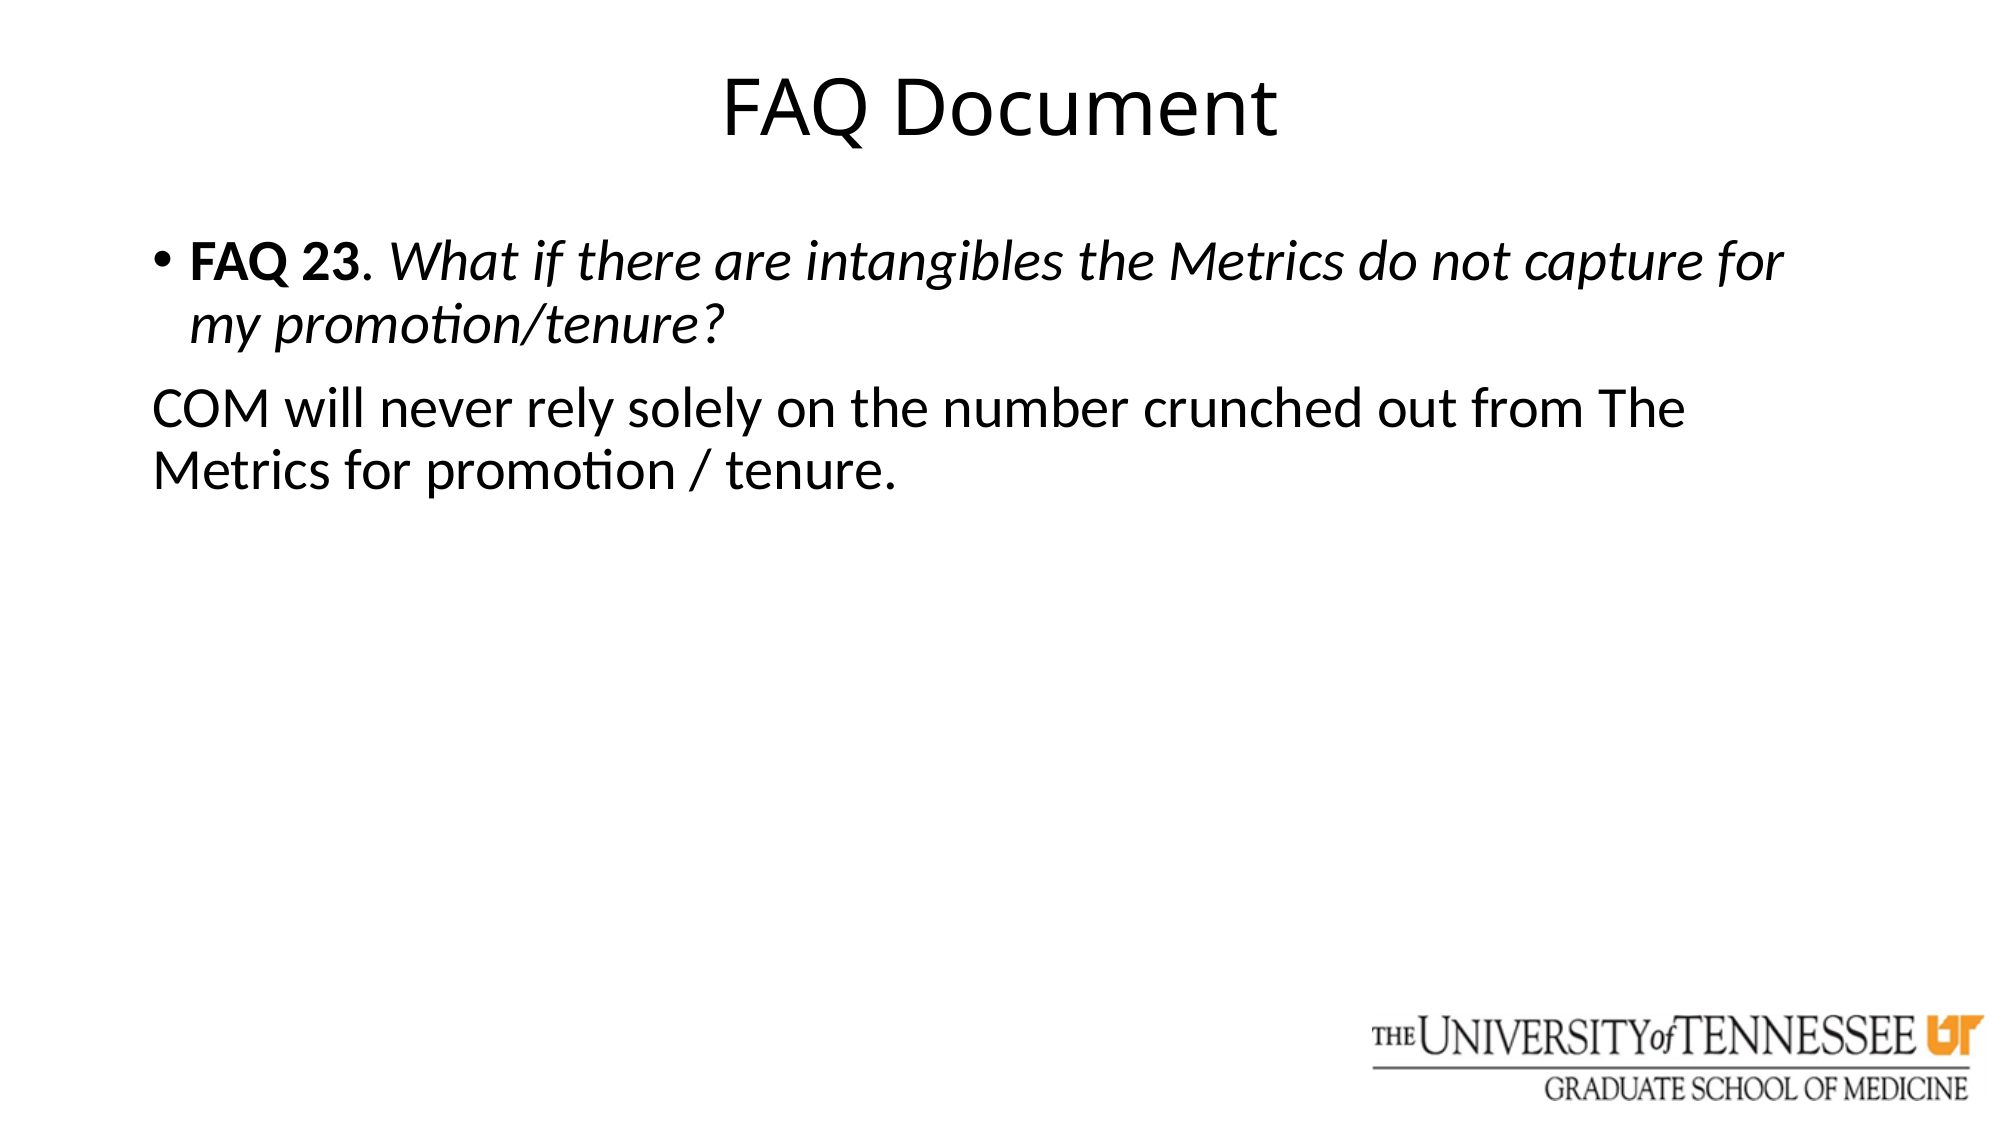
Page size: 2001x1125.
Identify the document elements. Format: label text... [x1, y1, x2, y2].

picture [1372, 1014, 1986, 1101]
title FAQ Document [137, 59, 1863, 161]
list FAQ 23. What if there are intangibles the Metrics do not capture for my promotion/tenure? COM will never rely solely on the number crunched out from The Metrics for promotion / tenure. [137, 222, 1863, 937]
